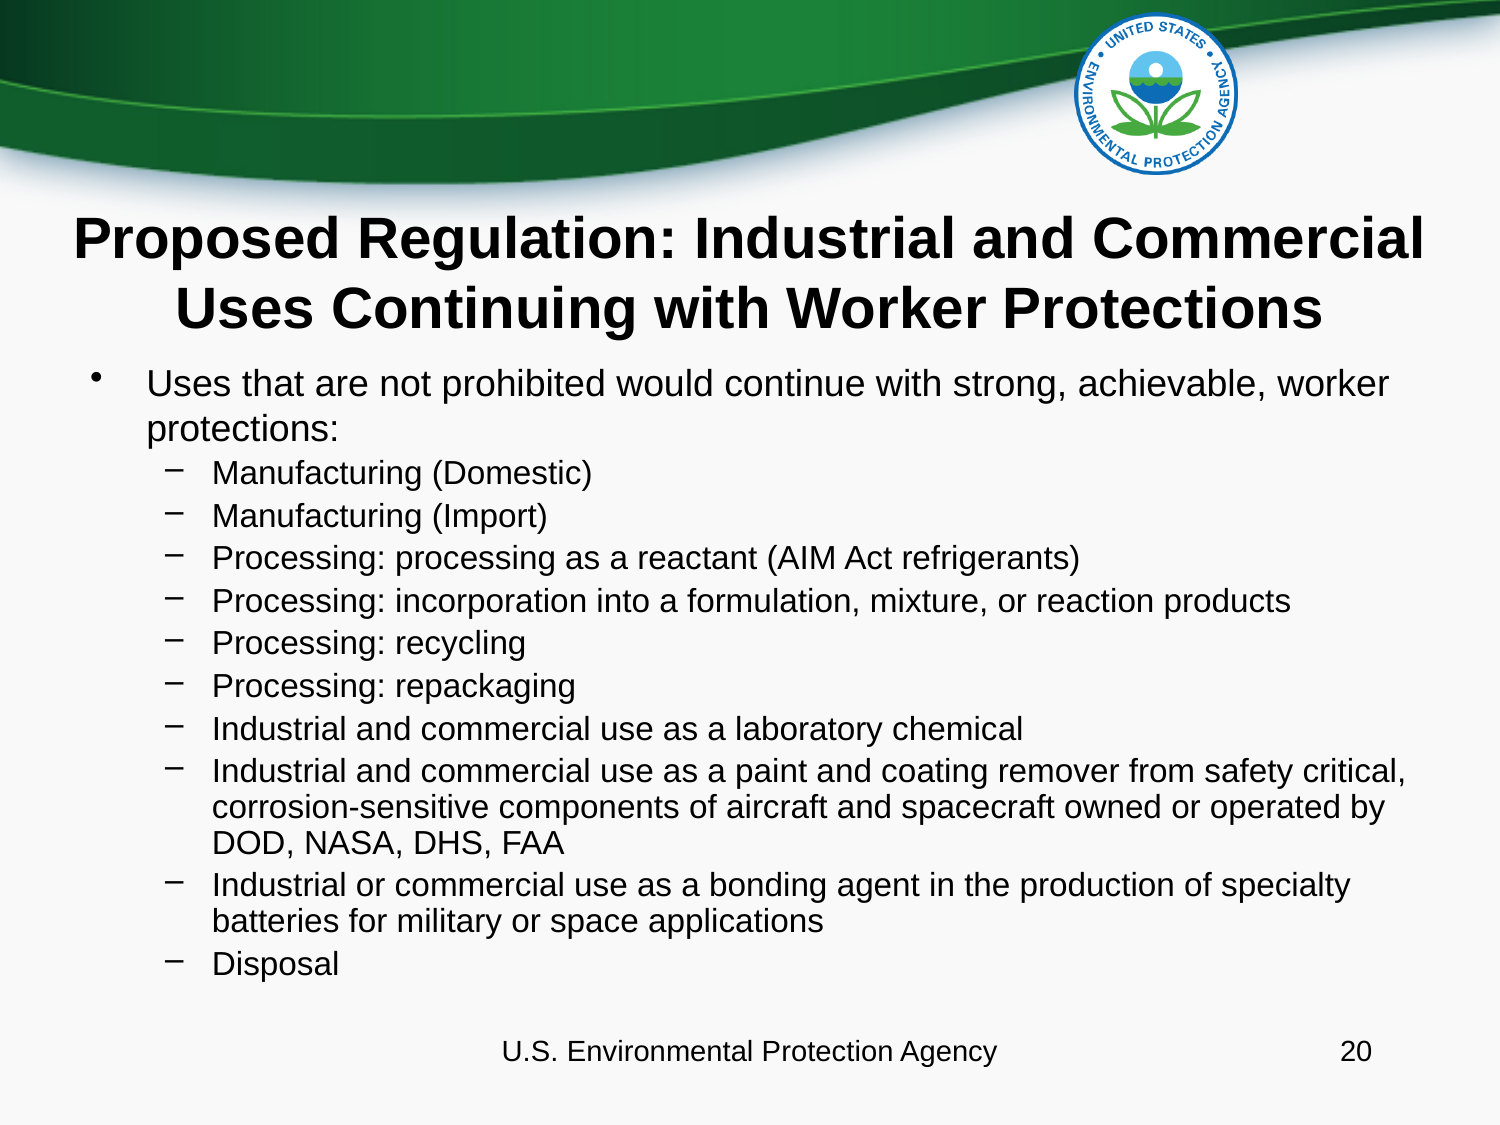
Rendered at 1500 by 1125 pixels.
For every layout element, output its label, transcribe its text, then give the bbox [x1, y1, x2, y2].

footer U.S. Environmental Protection Agency [337, 1024, 1163, 1101]
title Proposed Regulation: Industrial and Commercial Uses Continuing with Worker Protections [42, 188, 1458, 352]
picture [0, 0, 1500, 1125]
slide_number 20 [1163, 1024, 1388, 1101]
list Uses that are not prohibited would continue with strong, achievable, worker protections: Manufacturing (Domestic) Manufacturing (Import) Processing: processing as a reactant (AIM Act refrigerants) Processing: incorporation into a formulation, mixture, or reaction products Processing: recycling Processing: repackaging Industrial and commercial use as a laboratory chemical Industrial and commercial use as a paint and coating remover from safety critical, corrosion-sensitive components of aircraft and spacecraft owned or operated by DOD, NASA, DHS, FAA Industrial or commercial use as a bonding agent in the production of specialty batteries for military or space applications Disposal [74, 351, 1426, 994]
